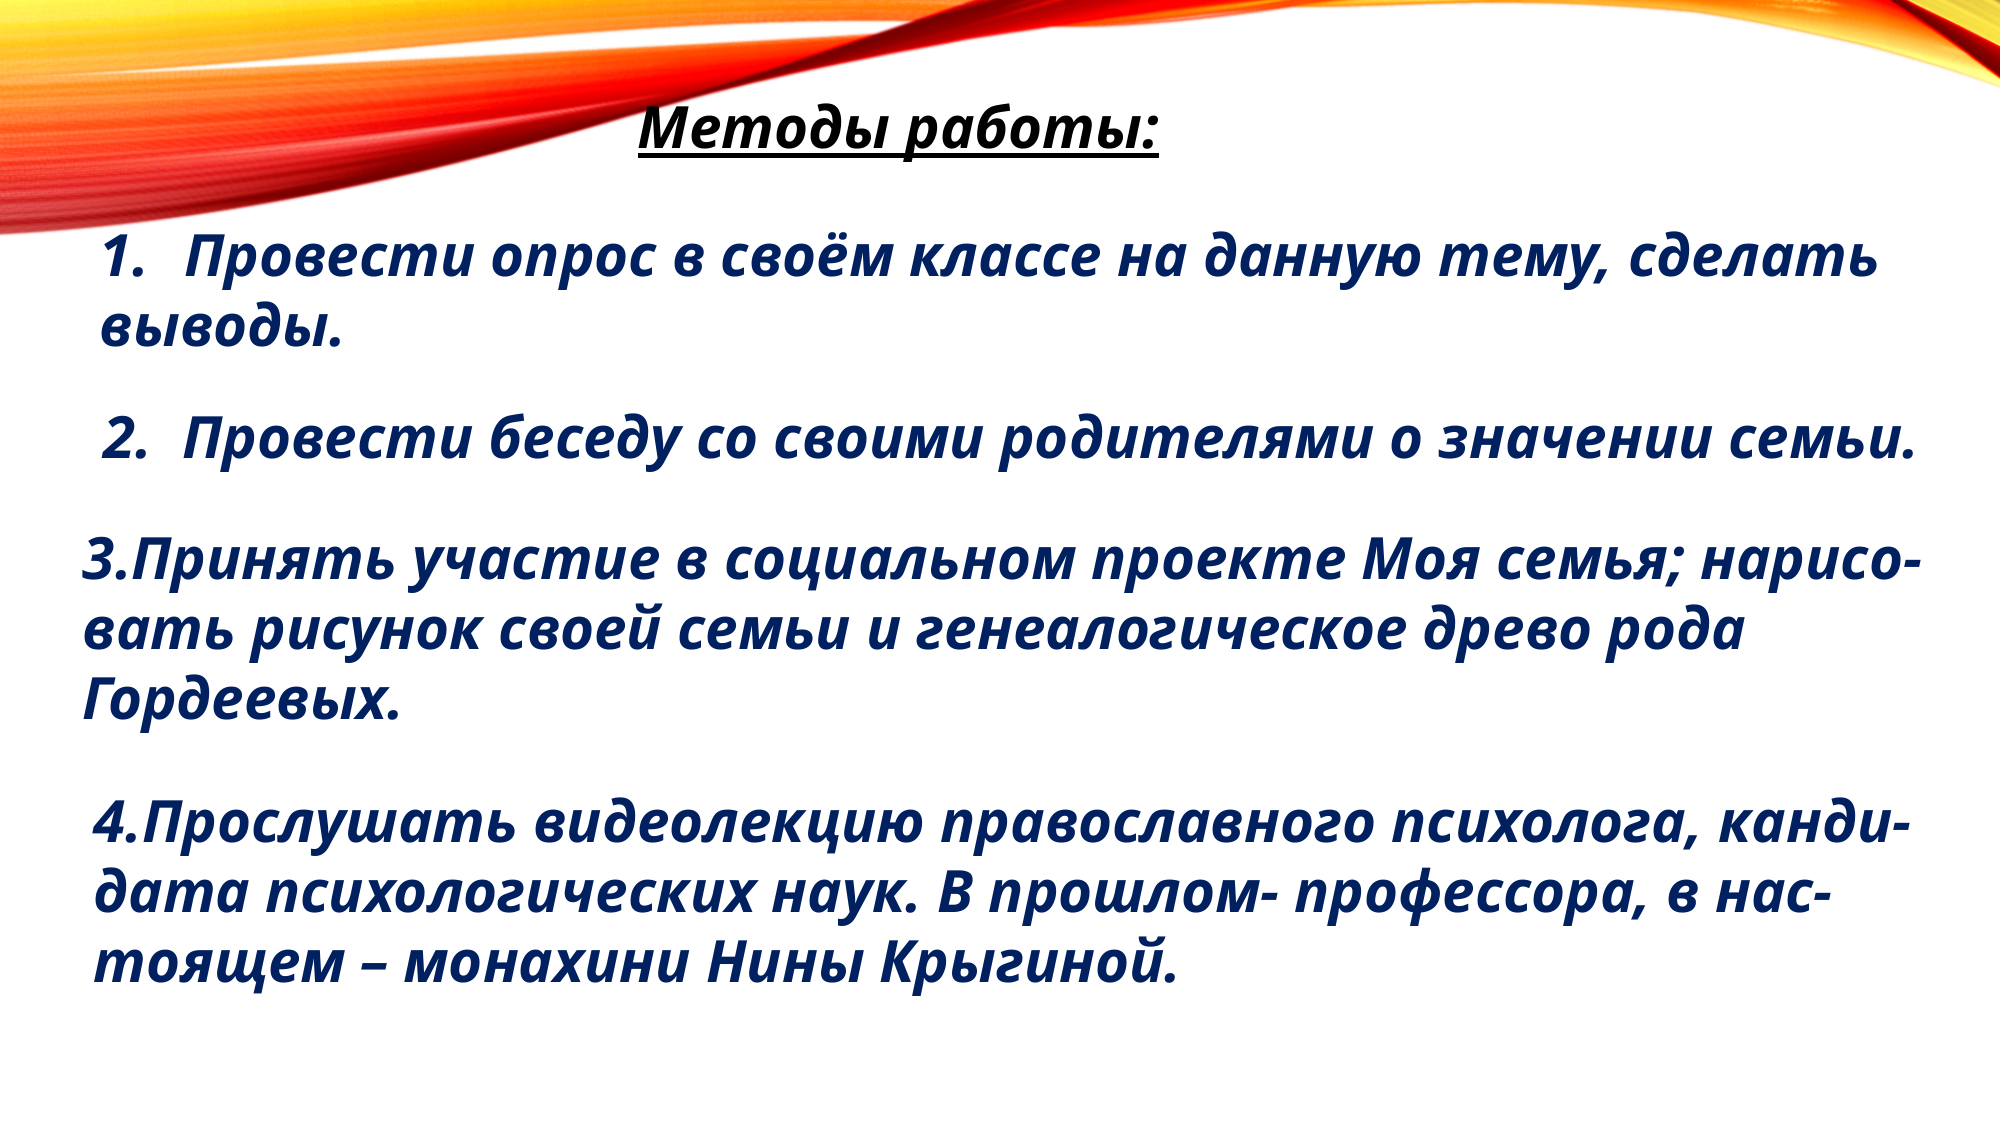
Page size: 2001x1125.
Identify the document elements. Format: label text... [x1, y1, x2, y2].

text_box Методы работы: [623, 83, 1174, 168]
text_box 2. Провести беседу со своими родителями о значении семьи. [88, 392, 1935, 478]
text_box 4.Прослушать видеолекцию православного психолога, канди- дата психологических наук. В прошлом- профессора, в нас- тоящем – монахини Нины Крыгиной. [78, 776, 1927, 1002]
text_box 3.Принять участие в социальном проекте Моя семья; нарисо- вать рисунок своей семьи и генеалогическое древо рода Гордеевых. [68, 513, 1938, 739]
picture [0, 0, 2000, 237]
text_box Провести опрос в своём классе на данную тему, сделать выводы. [85, 211, 1897, 436]
